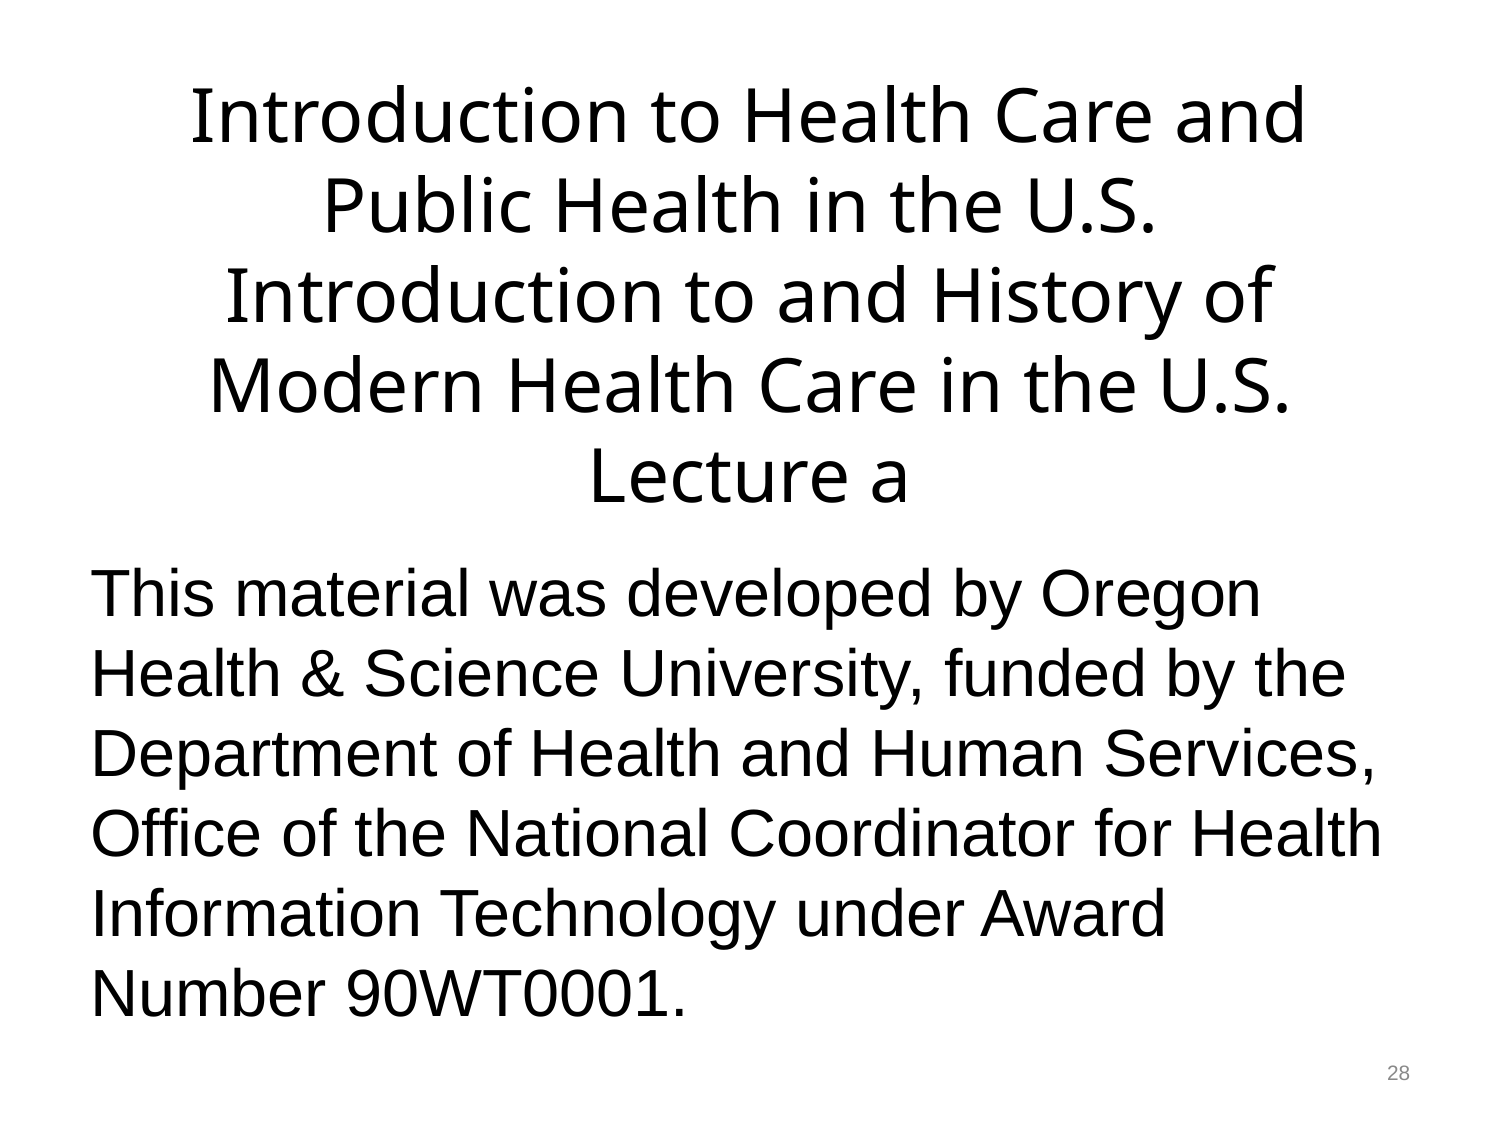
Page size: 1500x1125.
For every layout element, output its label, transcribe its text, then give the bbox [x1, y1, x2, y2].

title Introduction to Health Care and Public Health in the U.S. Introduction to and History of Modern Health Care in the U.S. Lecture a [75, 45, 1425, 541]
list This material was developed by Oregon Health & Science University, funded by the Department of Health and Human Services, Office of the National Coordinator for Health Information Technology under Award Number 90WT0001. [75, 543, 1425, 1038]
slide_number 28 [1341, 1027, 1425, 1118]
